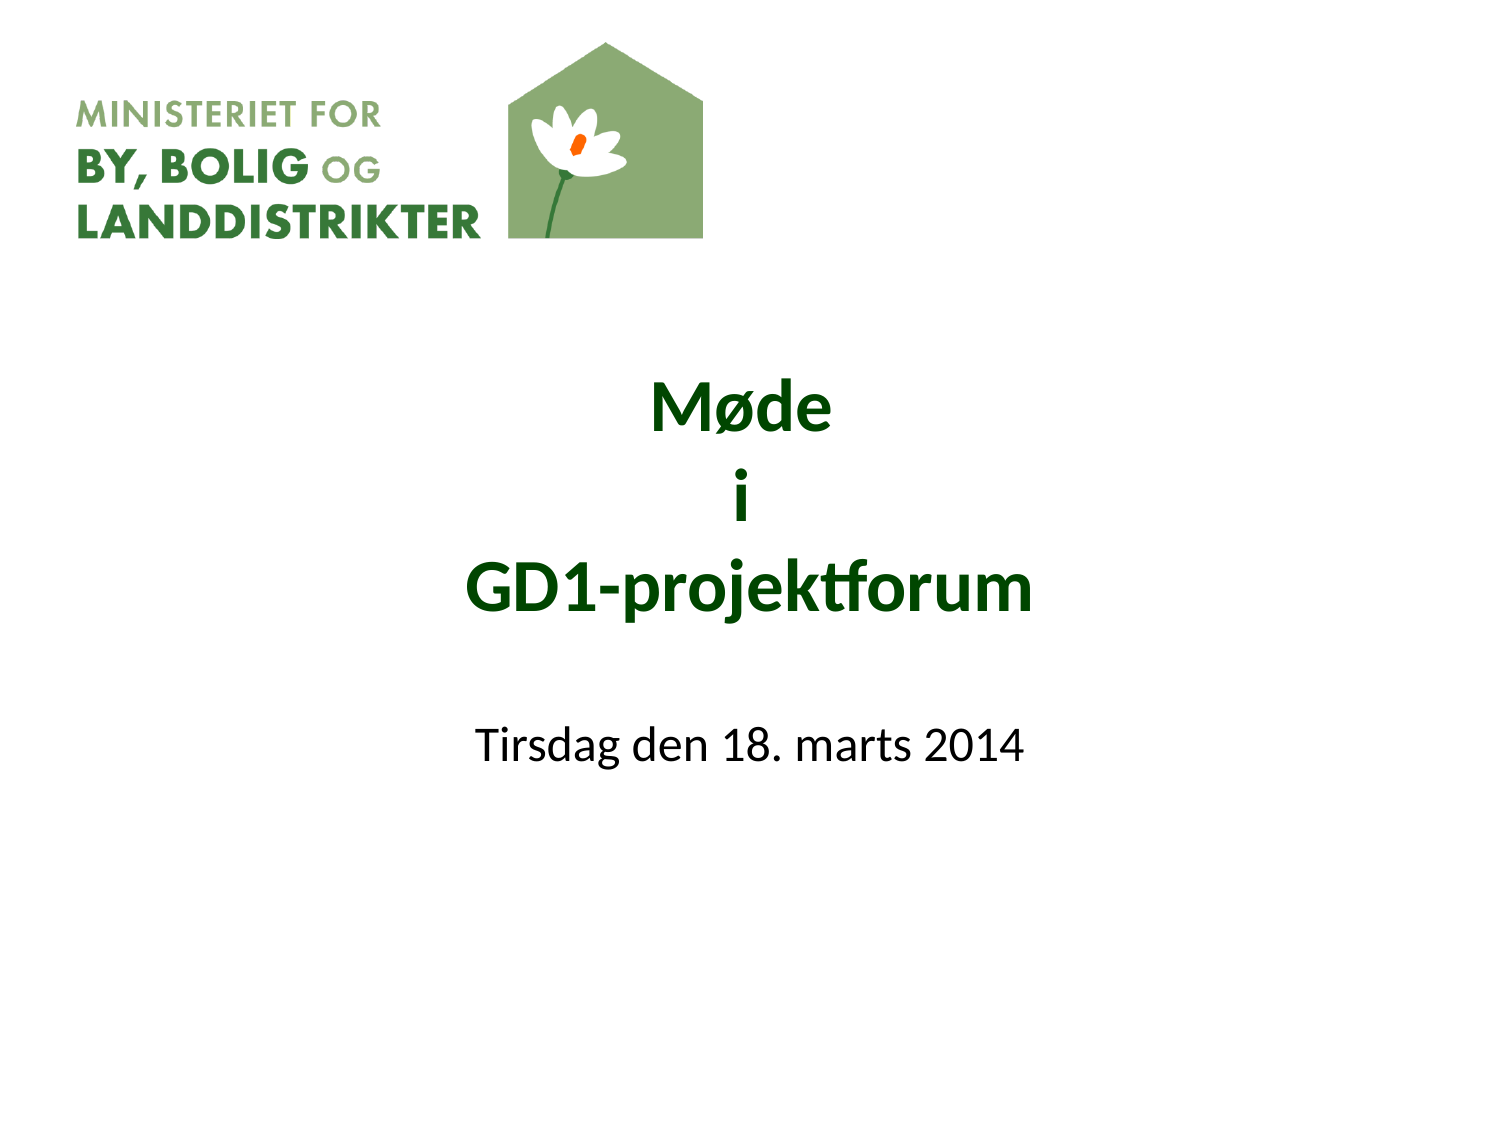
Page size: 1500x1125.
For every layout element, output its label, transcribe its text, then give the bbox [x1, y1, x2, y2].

title Møde i GD1-projektforum [112, 349, 1388, 634]
picture [76, 42, 703, 239]
subtitle Tirsdag den 18. marts 2014 [225, 704, 1275, 925]
